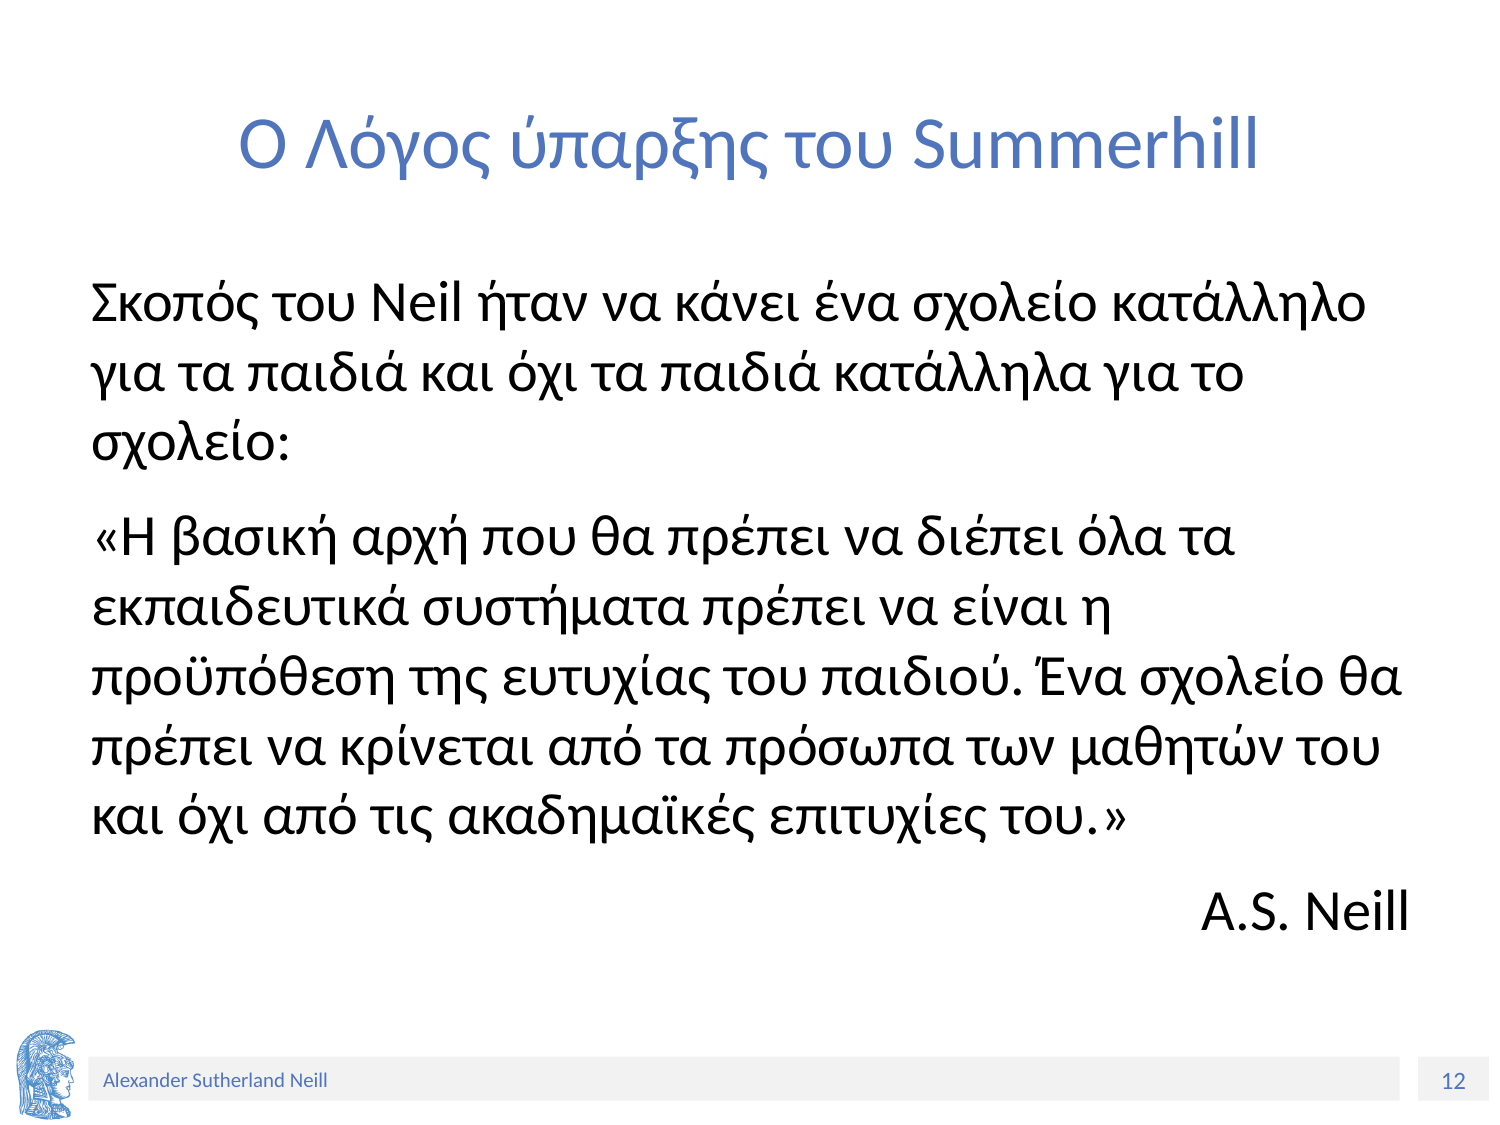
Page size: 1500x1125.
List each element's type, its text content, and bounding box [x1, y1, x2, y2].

title Ο Λόγος ύπαρξης του Summerhill [75, 45, 1425, 233]
list Σκοπός του Neil ήταν να κάνει ένα σχολείο κατάλληλο για τα παιδιά και όχι τα παιδιά κατάλληλα για το σχολείο: «Η βασική αρχή που θα πρέπει να διέπει όλα τα εκπαιδευτικά συστήματα πρέπει να είναι η προϋπόθεση της ευτυχίας του παιδιού. Ένα σχολείο θα πρέπει να κρίνεται από τα πρόσωπα των μαθητών του και όχι από τις ακαδημαϊκές επιτυχίες του.» A.S. Neill [76, 255, 1427, 998]
picture [9, 1026, 81, 1120]
